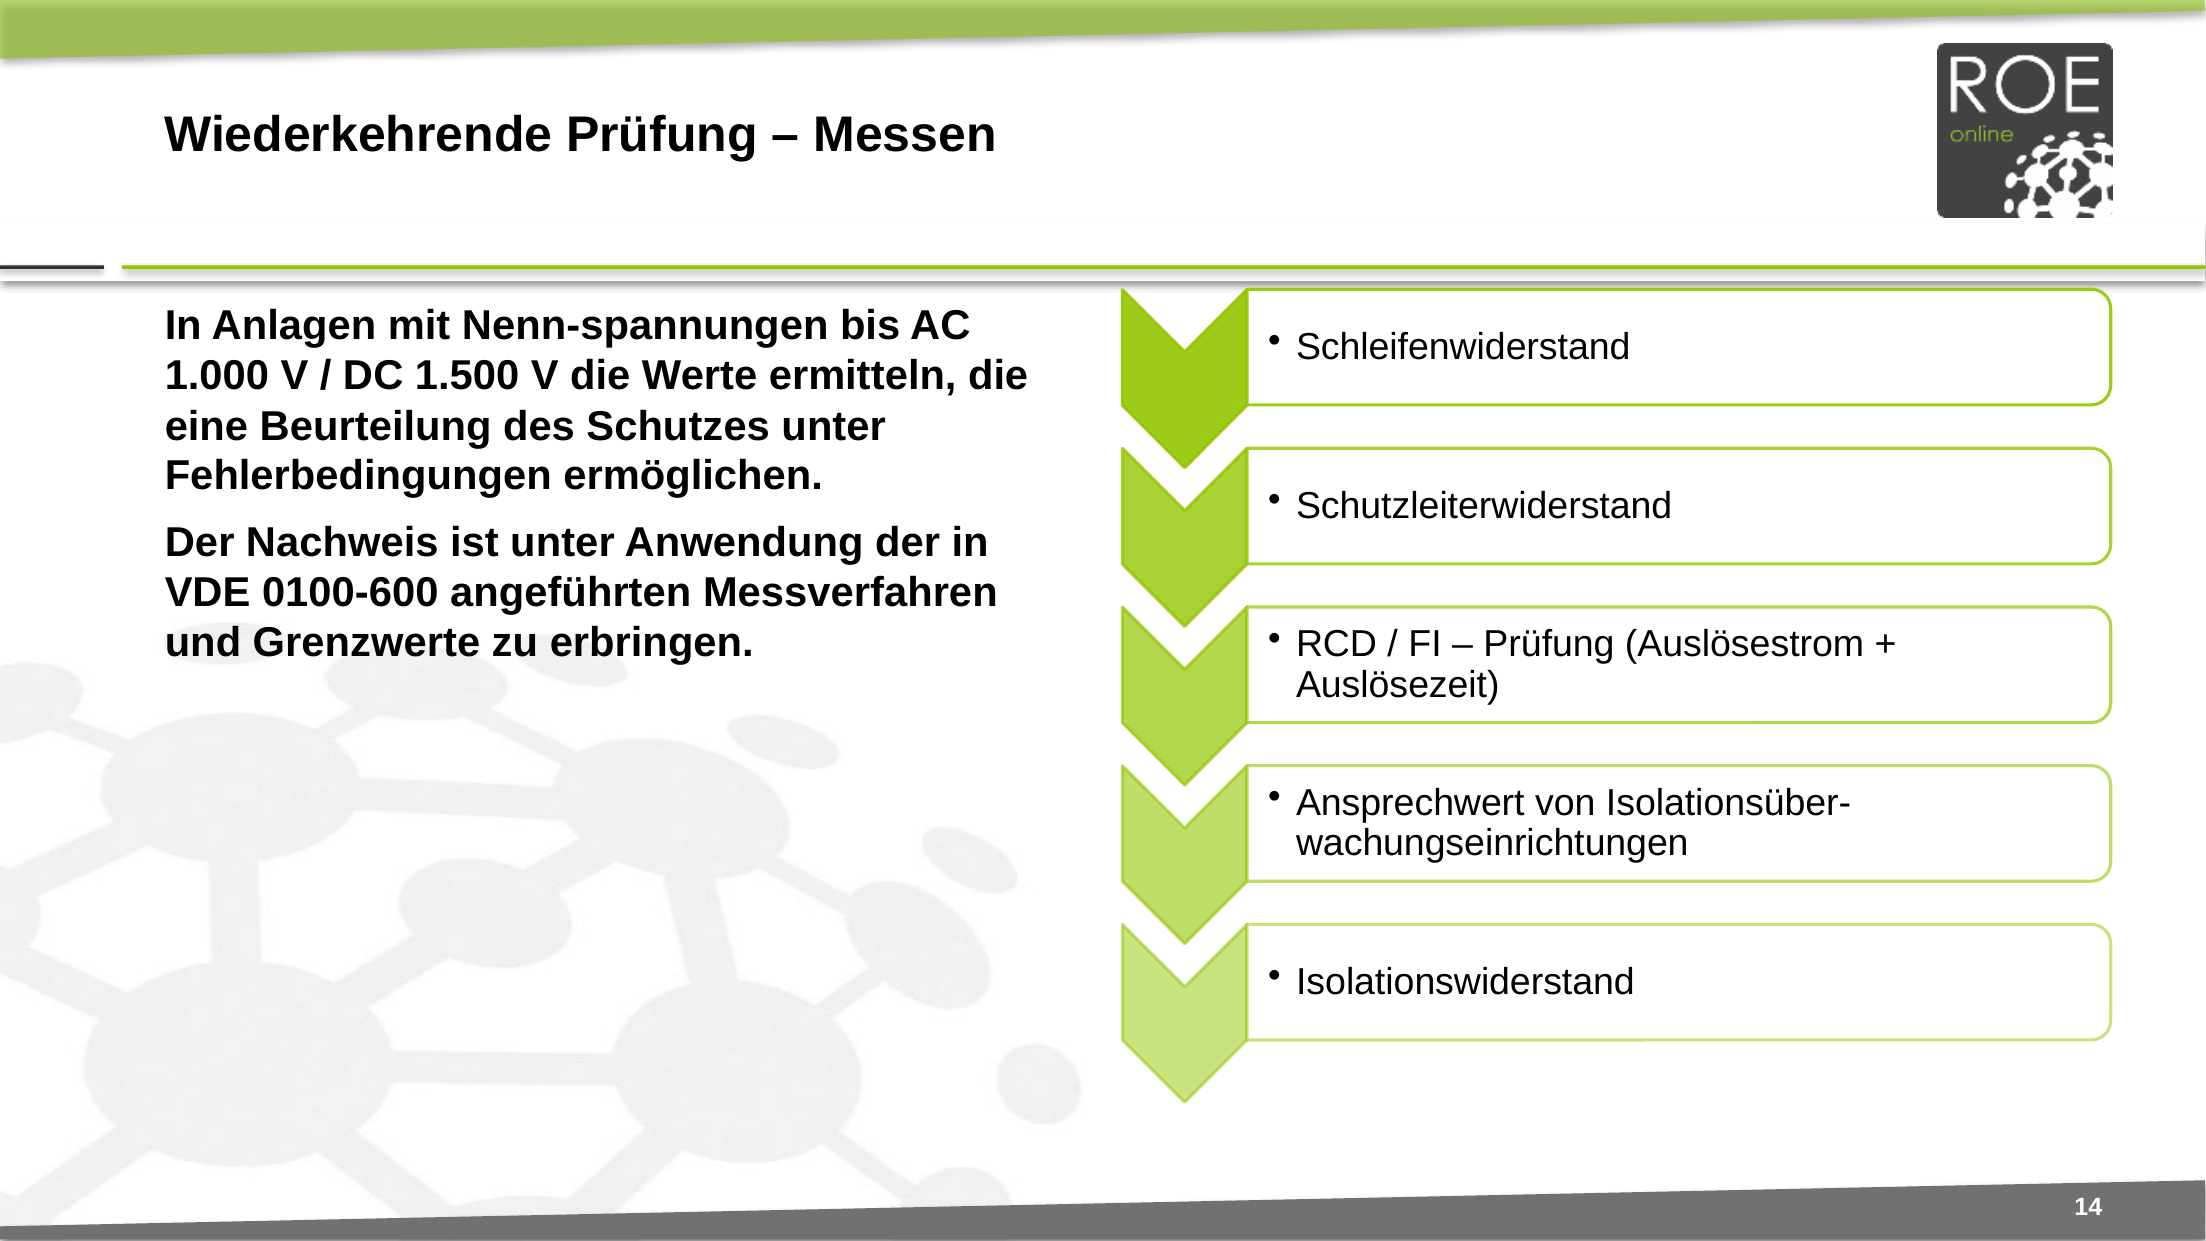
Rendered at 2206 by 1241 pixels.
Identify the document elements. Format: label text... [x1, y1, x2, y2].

slide_number 14 [2023, 1183, 2153, 1228]
list In Anlagen mit Nenn-spannungen bis AC 1.000 V / DC 1.500 V die Werte ermitteln, die eine Beurteilung des Schutzes unter Fehlerbedingungen ermöglichen. Der Nachweis ist unter Anwendung der in VDE 0100-600 angeführten Messverfahren und Grenzwerte zu erbringen. [147, 289, 1103, 1103]
title Wiederkehrende Prüfung – Messen [146, 41, 1878, 221]
picture [1937, 43, 2113, 218]
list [1122, 288, 2111, 1103]
